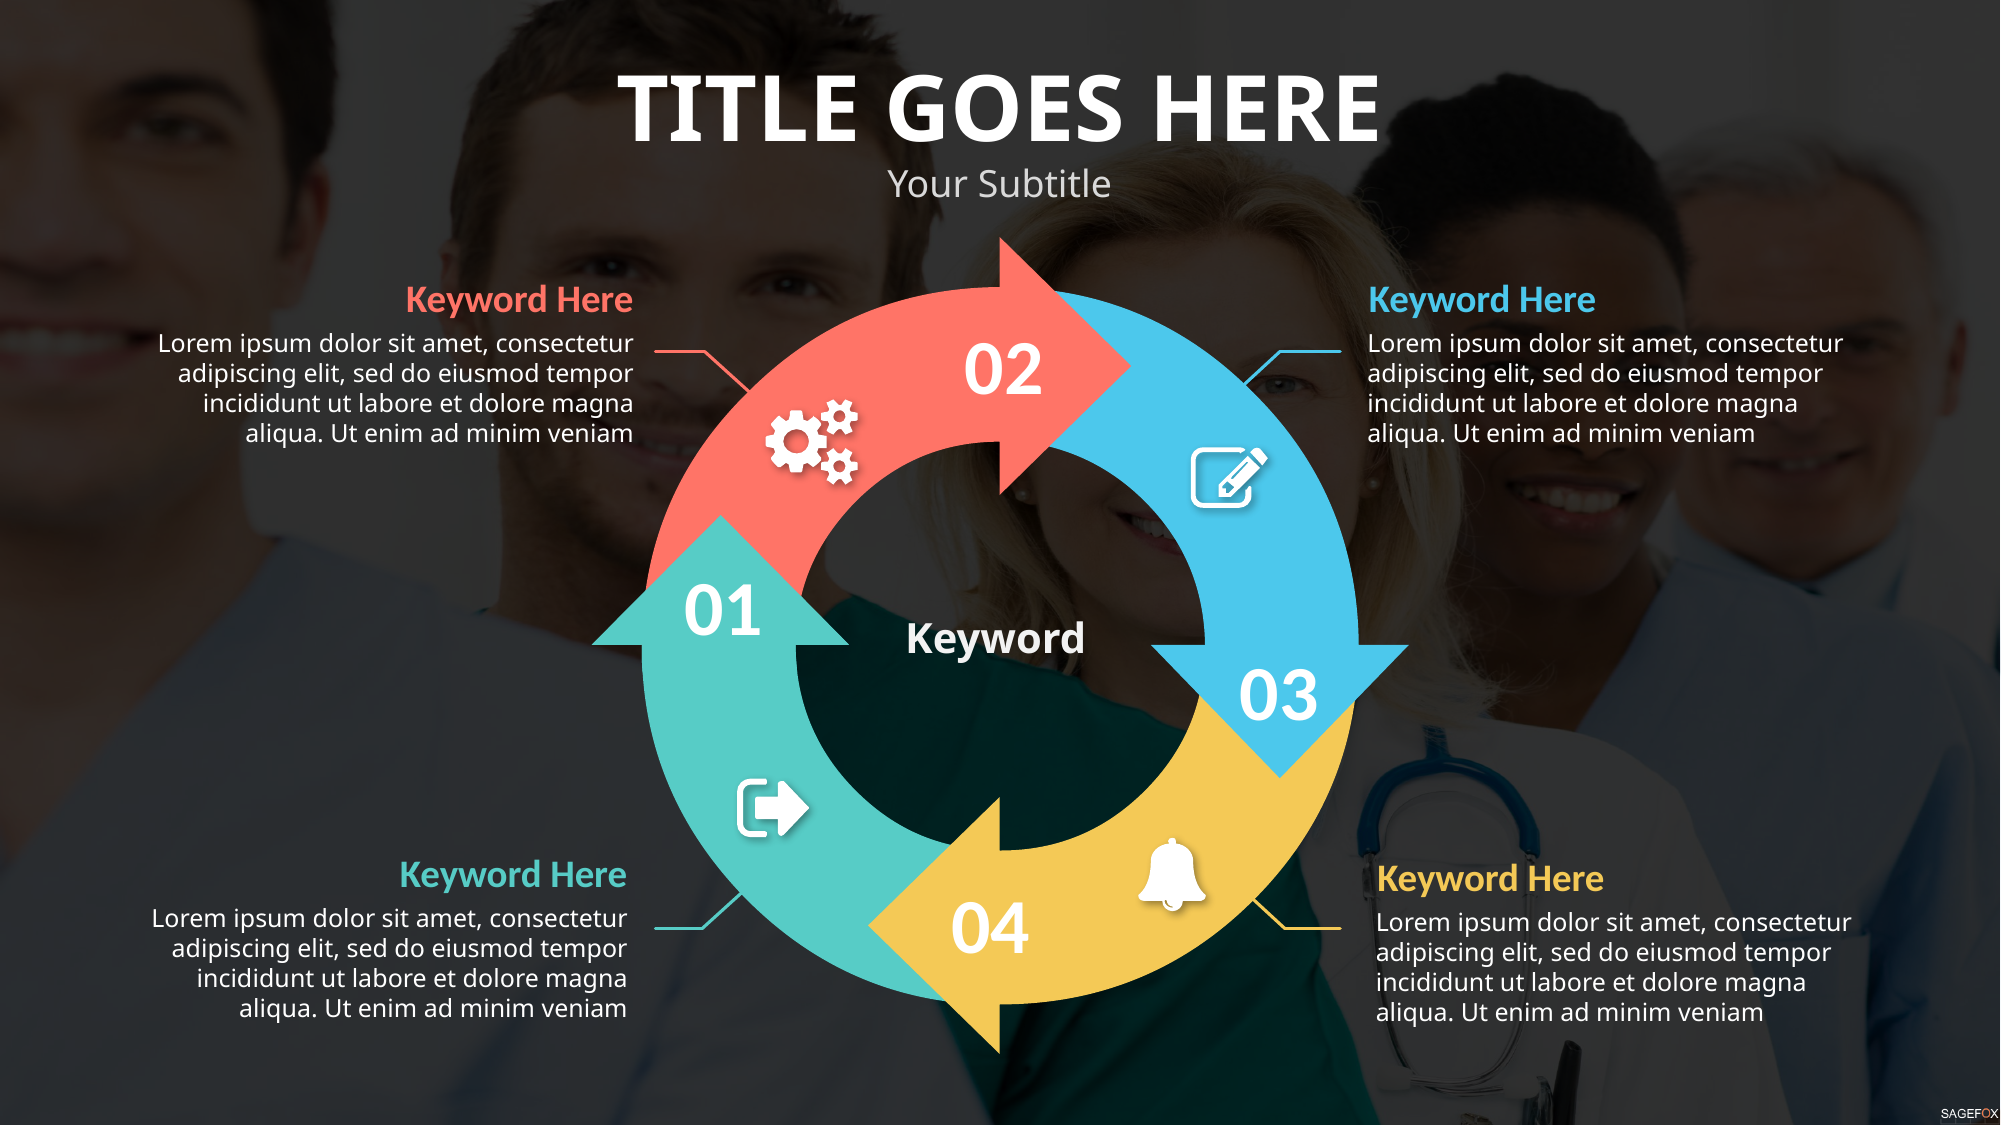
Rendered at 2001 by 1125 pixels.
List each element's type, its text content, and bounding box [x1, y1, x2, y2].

text_box [642, 673, 950, 1002]
text_box Keyword [905, 611, 1087, 662]
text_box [655, 880, 755, 929]
text_box [1190, 447, 1252, 508]
text_box [867, 696, 1355, 1054]
text_box [591, 515, 849, 673]
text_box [1375, 852, 1874, 1029]
text_box [1218, 455, 1260, 497]
text_box [1250, 447, 1268, 466]
text_box [737, 778, 767, 838]
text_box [1232, 880, 1341, 929]
text_box 01 [684, 557, 764, 652]
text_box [1367, 273, 1866, 449]
text_box [645, 236, 1132, 596]
text_box [1138, 837, 1206, 912]
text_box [1227, 350, 1341, 400]
text_box [1050, 290, 1409, 779]
text_box TITLE GOES HERE Your Subtitle [548, 42, 1452, 212]
text_box [765, 399, 858, 485]
picture [0, 0, 2001, 1125]
text_box 03 [1239, 641, 1319, 736]
text_box 02 [964, 316, 1044, 410]
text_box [655, 351, 758, 400]
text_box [130, 848, 629, 1025]
text_box 04 [951, 875, 1031, 969]
text_box [755, 781, 809, 836]
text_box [136, 273, 635, 449]
